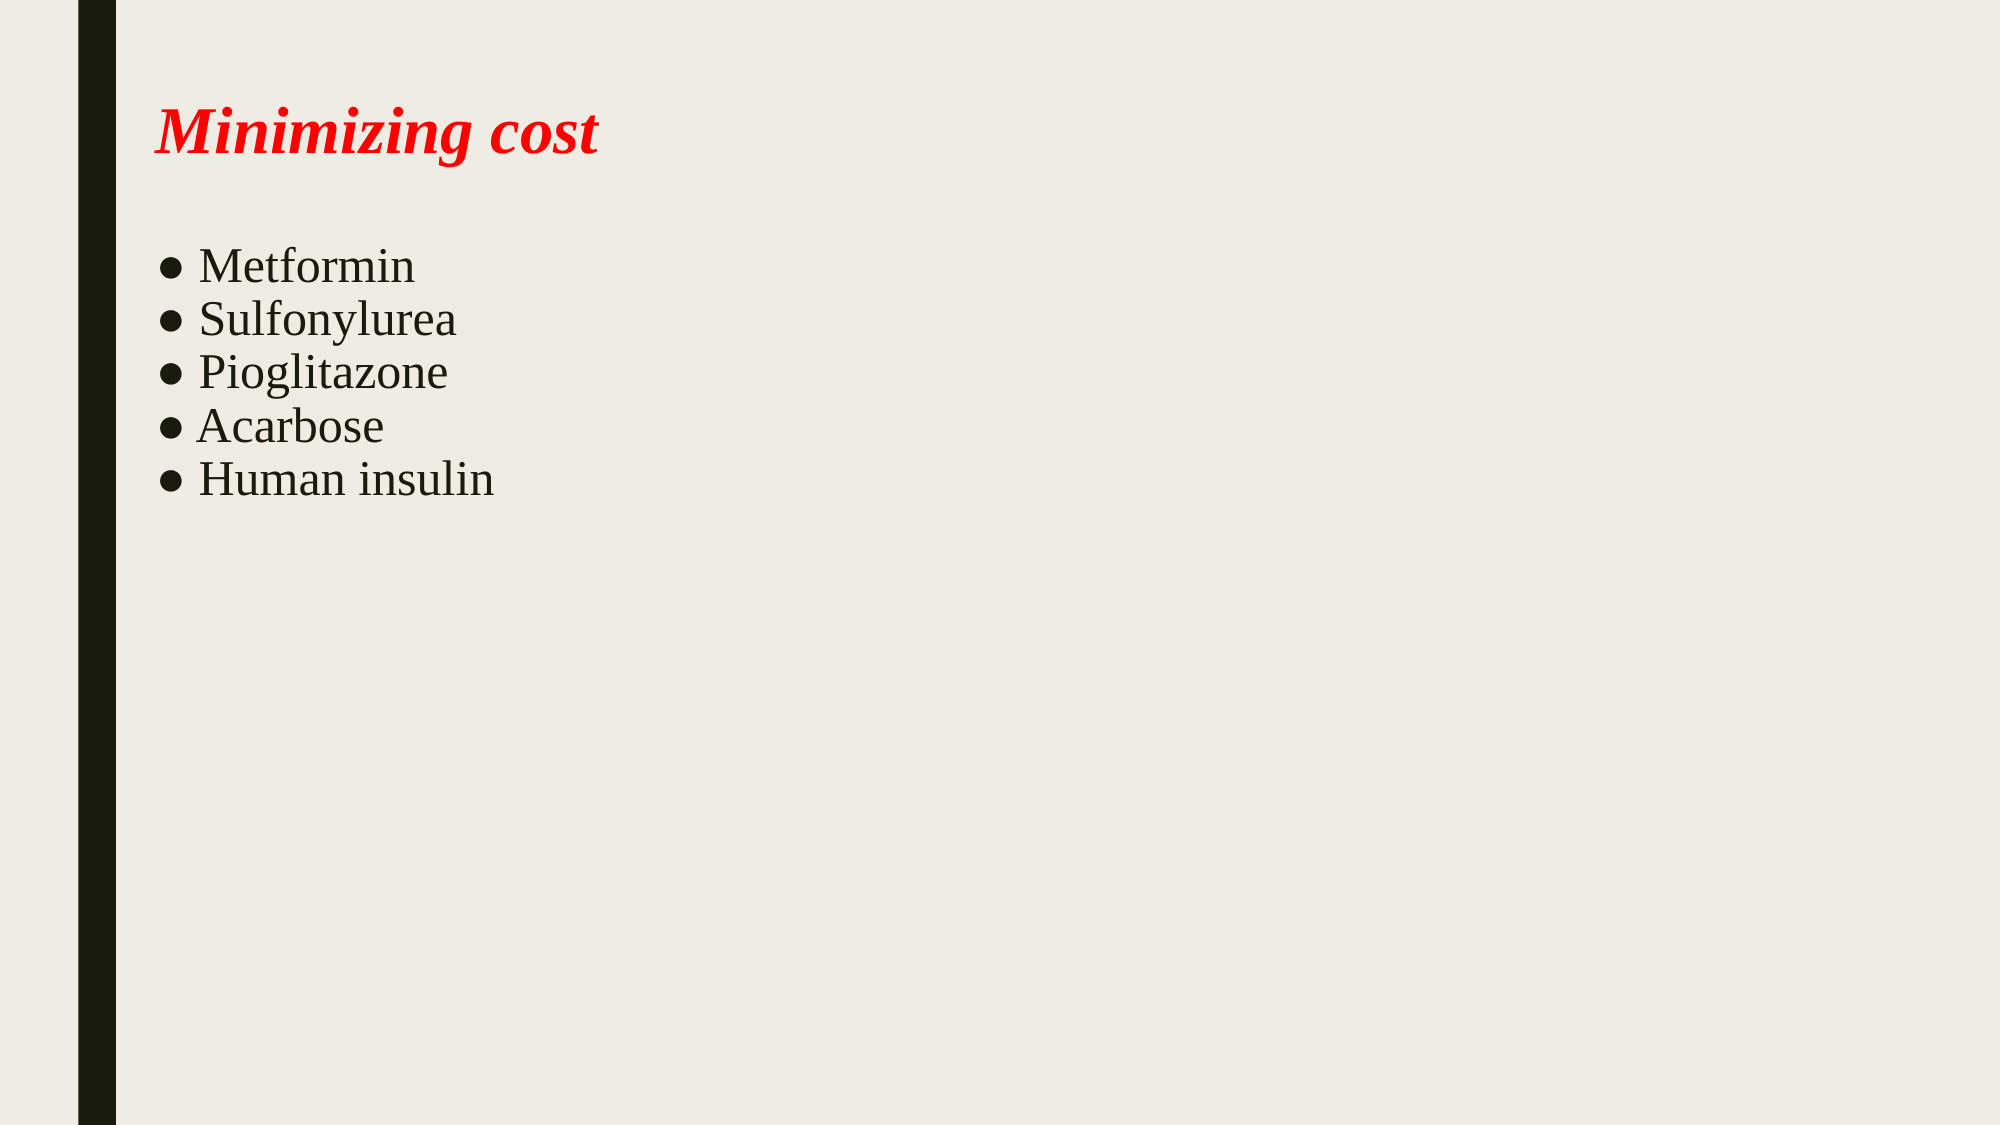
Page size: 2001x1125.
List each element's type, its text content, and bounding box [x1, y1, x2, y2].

title Minimizing cost ● Metformin ● Sulfonylurea ● Pioglitazone ● Acarbose ● Human insulin [140, 18, 1967, 1107]
